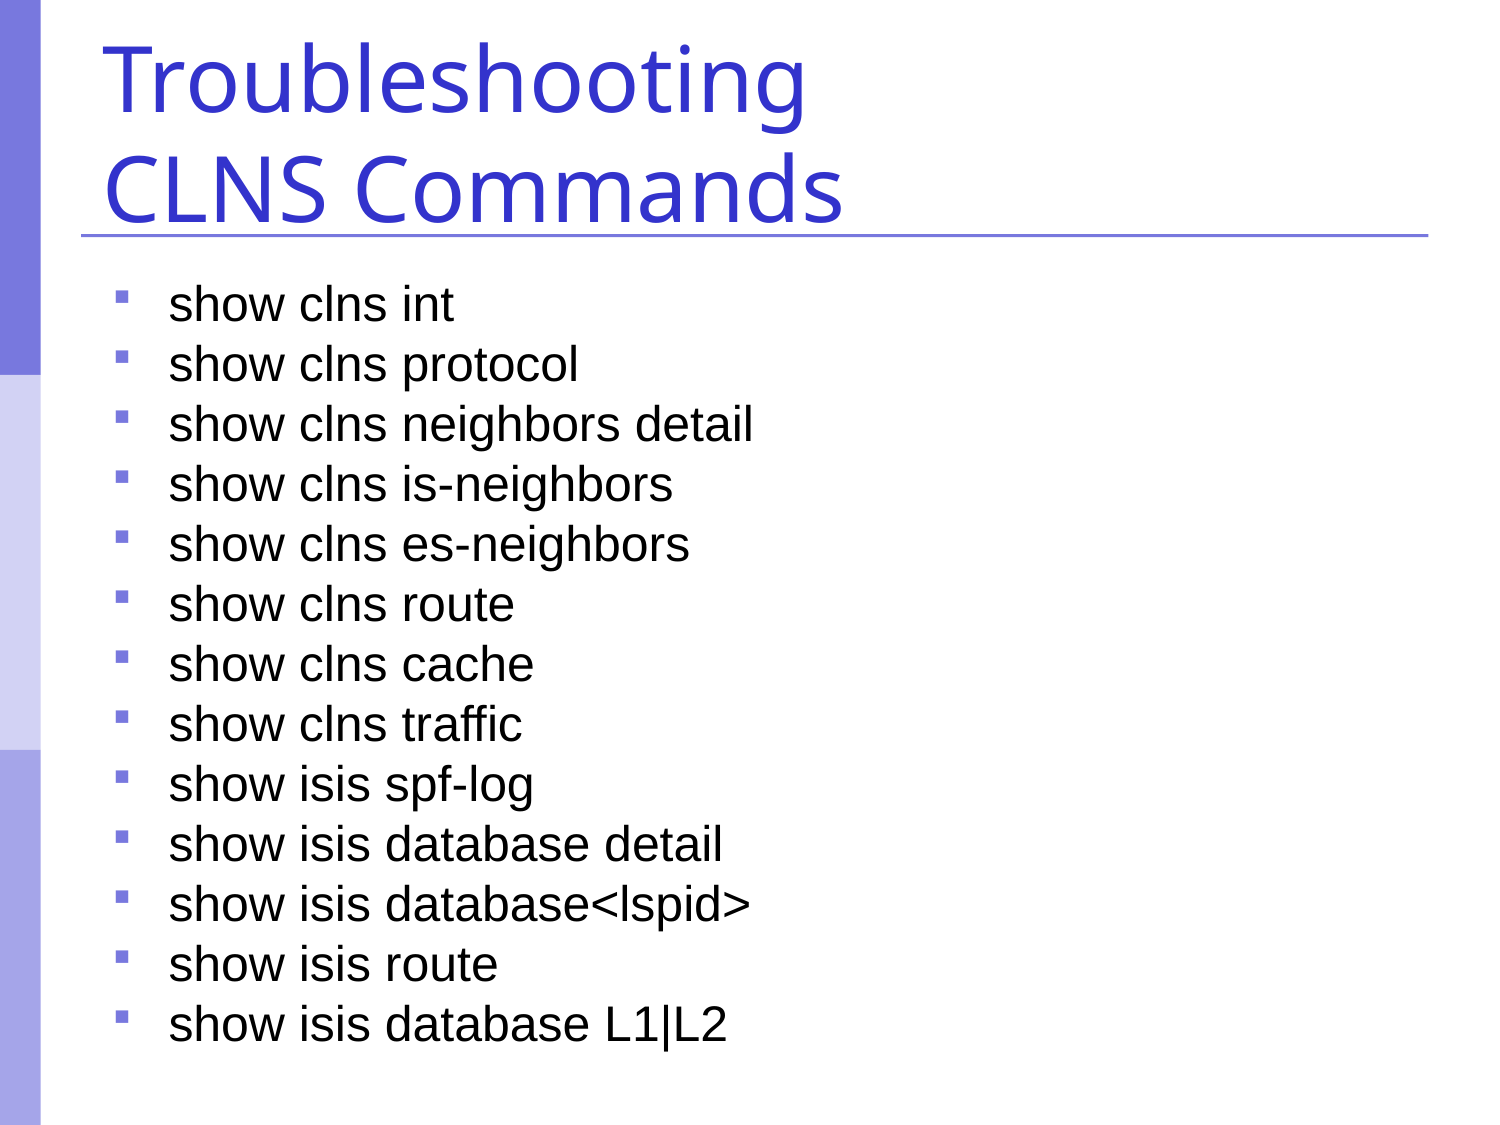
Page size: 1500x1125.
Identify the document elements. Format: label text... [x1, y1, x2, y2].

list show clns int show clns protocol show clns neighbors detail show clns is-neighbors show clns es-neighbors show clns route show clns cache show clns traffic show isis spf-log show isis database detail show isis database<lspid> show isis route show isis database L1|L2 [97, 264, 1373, 1028]
title Troubleshooting CLNS Commands [87, 37, 1363, 226]
